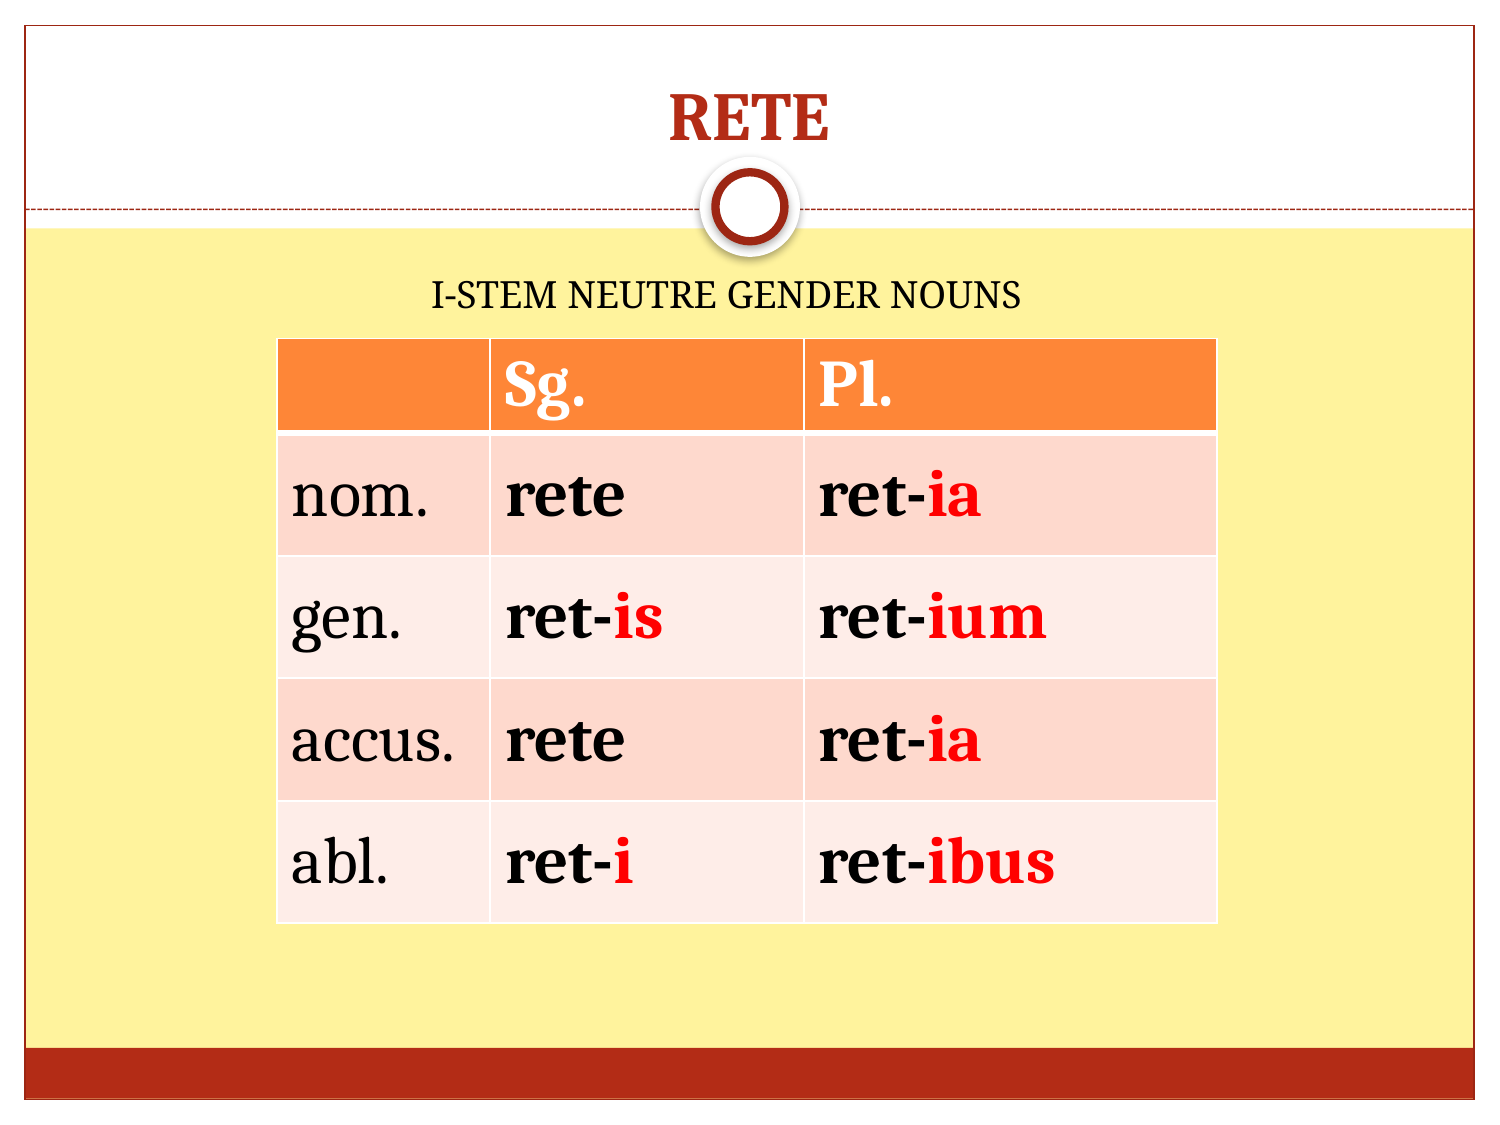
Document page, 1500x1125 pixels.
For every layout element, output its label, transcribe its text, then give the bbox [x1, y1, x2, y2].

table_cell gen. [278, 557, 489, 677]
table_cell ret-ibus [805, 802, 1216, 922]
table_cell ret-i [491, 802, 803, 922]
title RETE [49, 37, 1450, 162]
table_cell accus. [278, 679, 489, 800]
table_cell ret-is [491, 557, 803, 677]
table_cell ret-ia [805, 436, 1216, 555]
table_header Pl. [805, 339, 1216, 430]
text_box I-STEM NEUTRE GENDER NOUNS [298, 263, 1155, 324]
table_cell rete [491, 679, 803, 800]
table_header Sg. [491, 339, 803, 430]
table_cell abl. [278, 802, 489, 922]
table_header [278, 339, 489, 430]
table_cell ret-ia [805, 679, 1216, 800]
table_cell ret-ium [805, 557, 1216, 677]
table_cell nom. [278, 436, 489, 555]
table_cell rete [491, 436, 803, 555]
